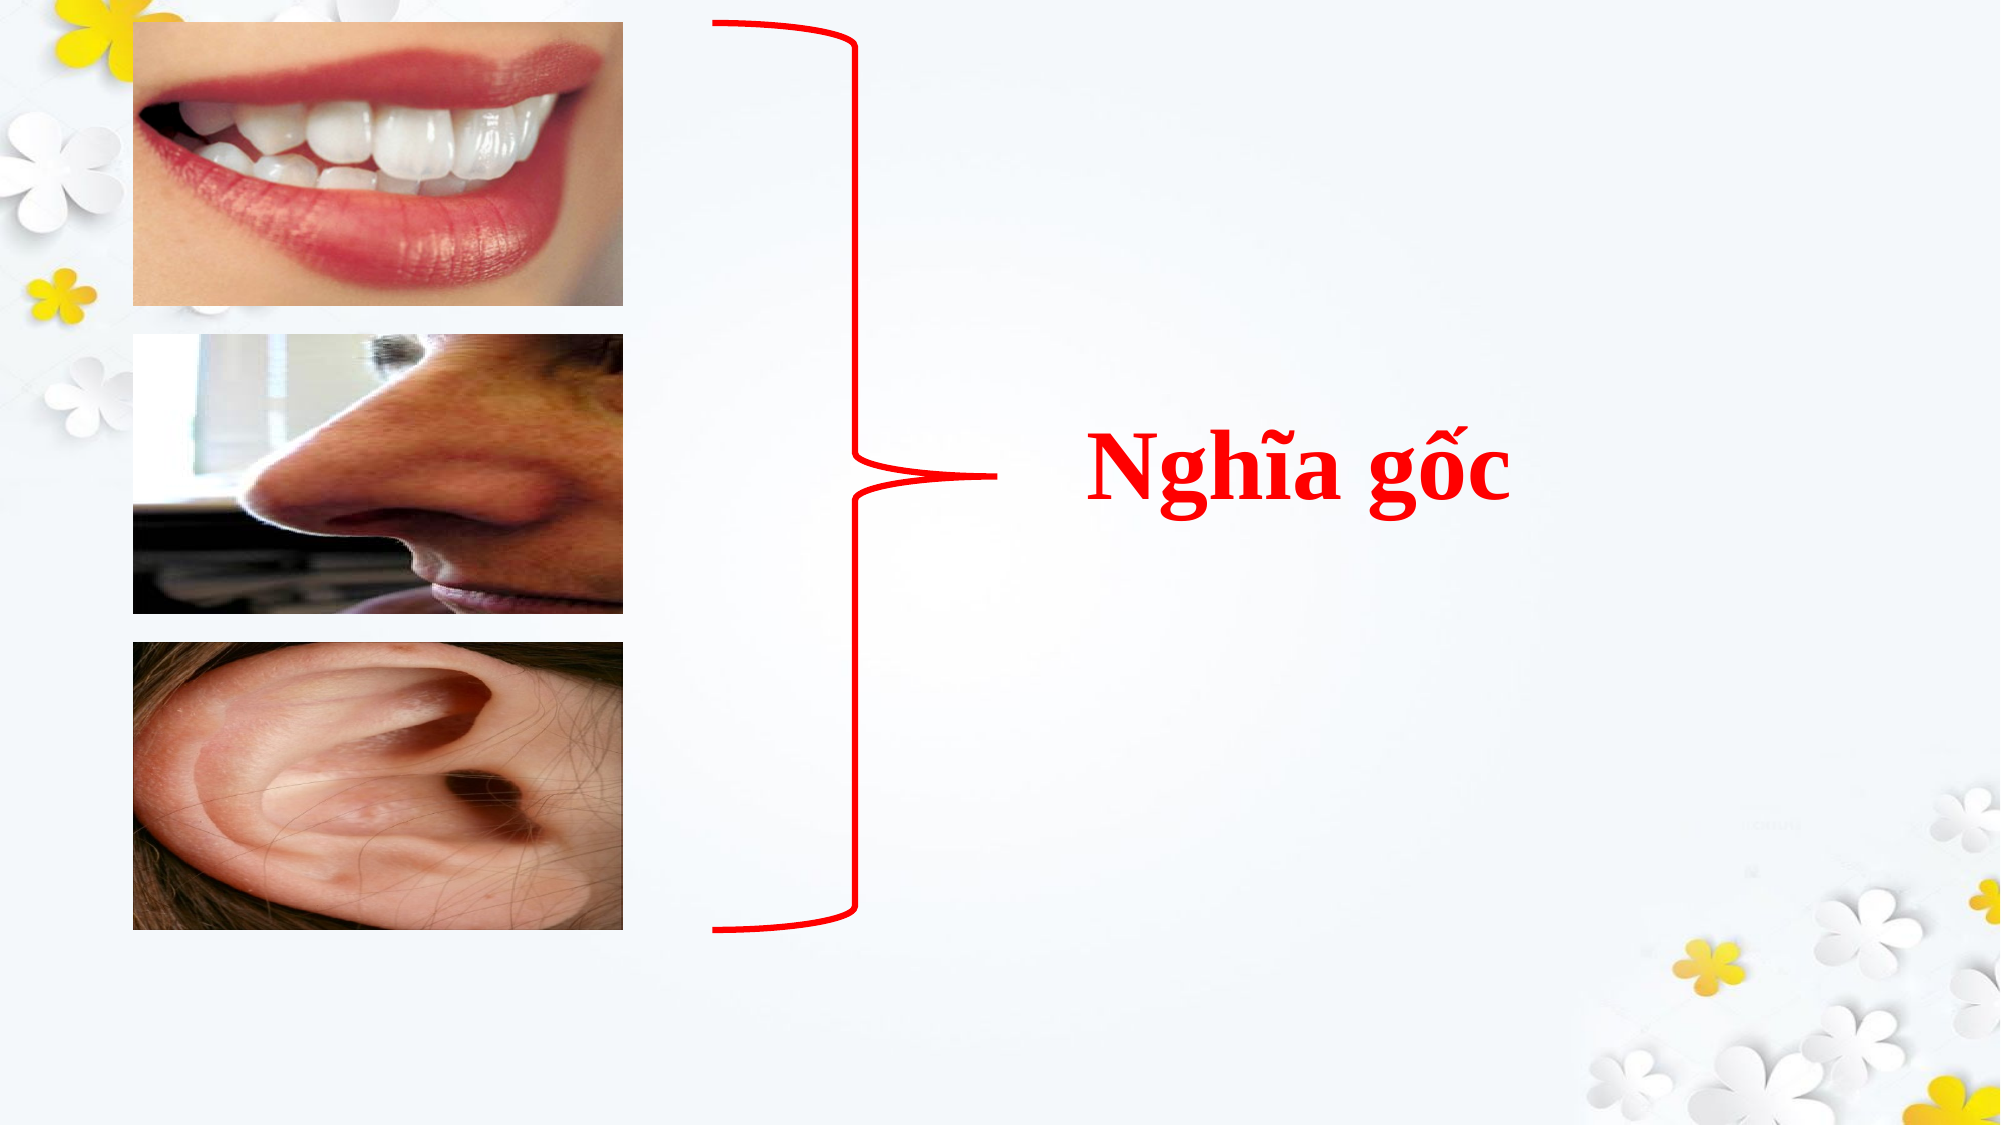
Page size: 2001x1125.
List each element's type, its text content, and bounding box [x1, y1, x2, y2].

text_box Nghĩa gốc [1072, 391, 1552, 527]
text_box [712, 22, 998, 931]
picture [0, 0, 2001, 1125]
